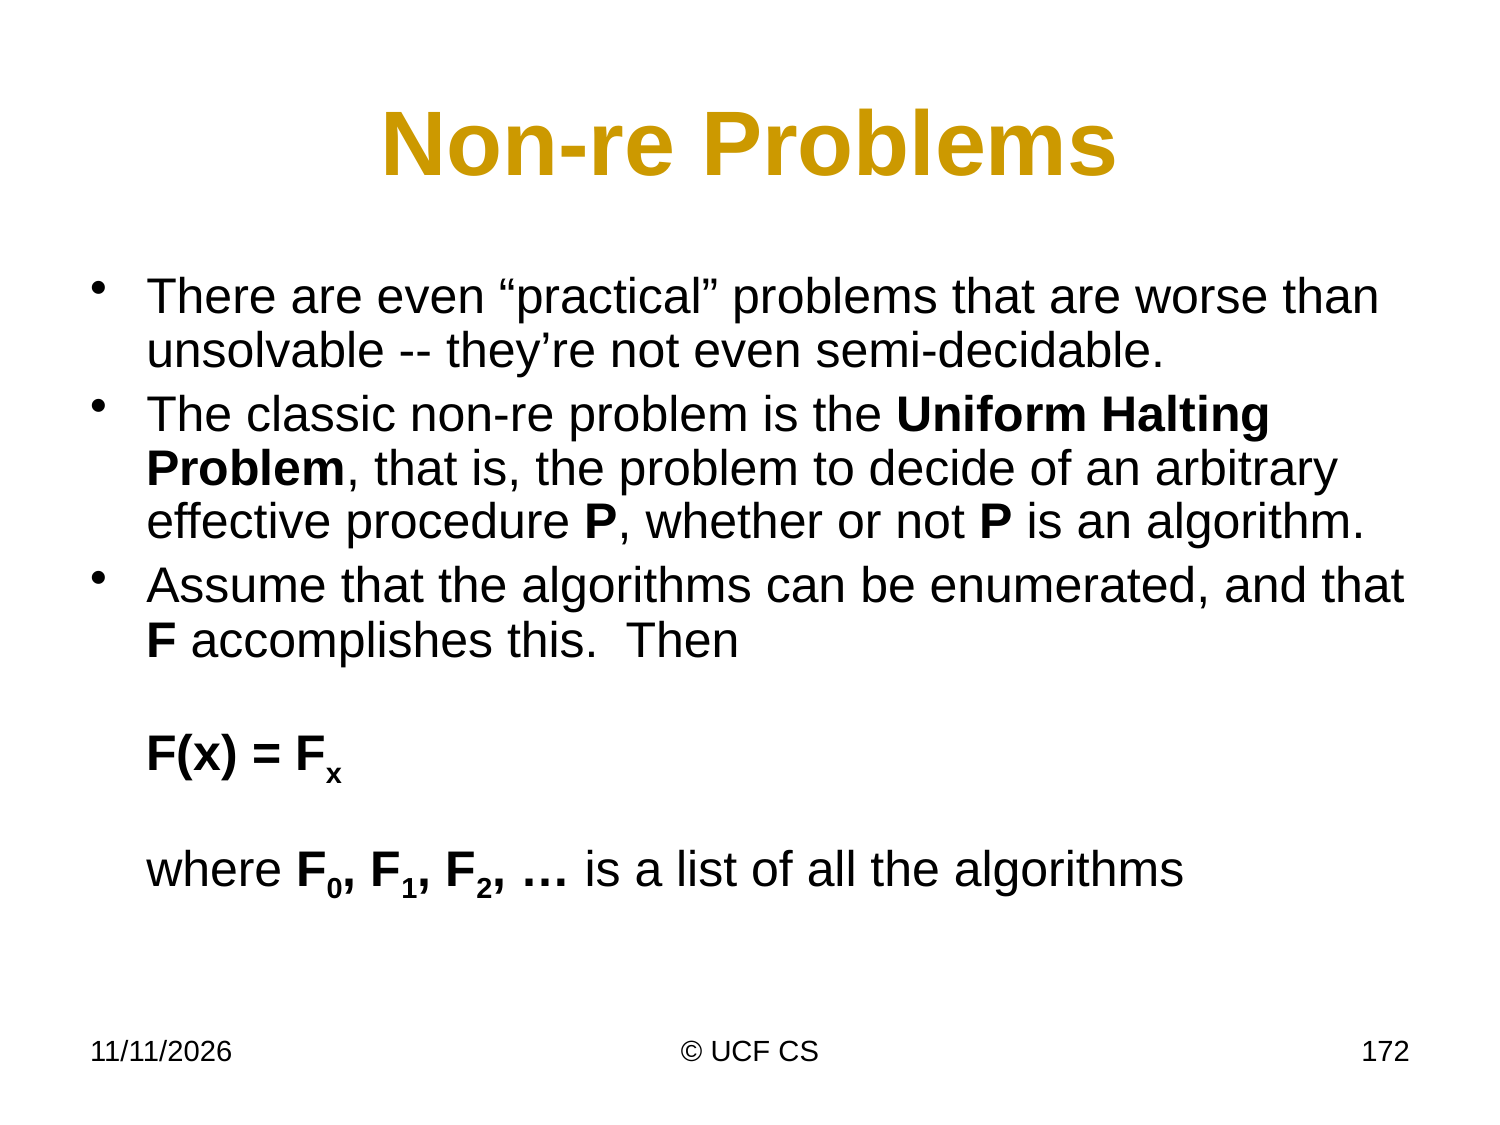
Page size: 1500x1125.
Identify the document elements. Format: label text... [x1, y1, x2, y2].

footer © UCF CS [512, 1024, 988, 1103]
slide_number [74, 1024, 426, 1103]
title Non-re Problems [75, 45, 1425, 233]
list There are even “practical” problems that are worse than unsolvable -- they’re not even semi-decidable. The classic non-re problem is the Uniform Halting Problem, that is, the problem to decide of an arbitrary effective procedure P, whether or not P is an algorithm. Assume that the algorithms can be enumerated, and that F accomplishes this. Then F(x) = Fx where F0, F1, F2, … is a list of all the algorithms [75, 262, 1425, 1005]
slide_number 172 [1074, 1024, 1426, 1103]
